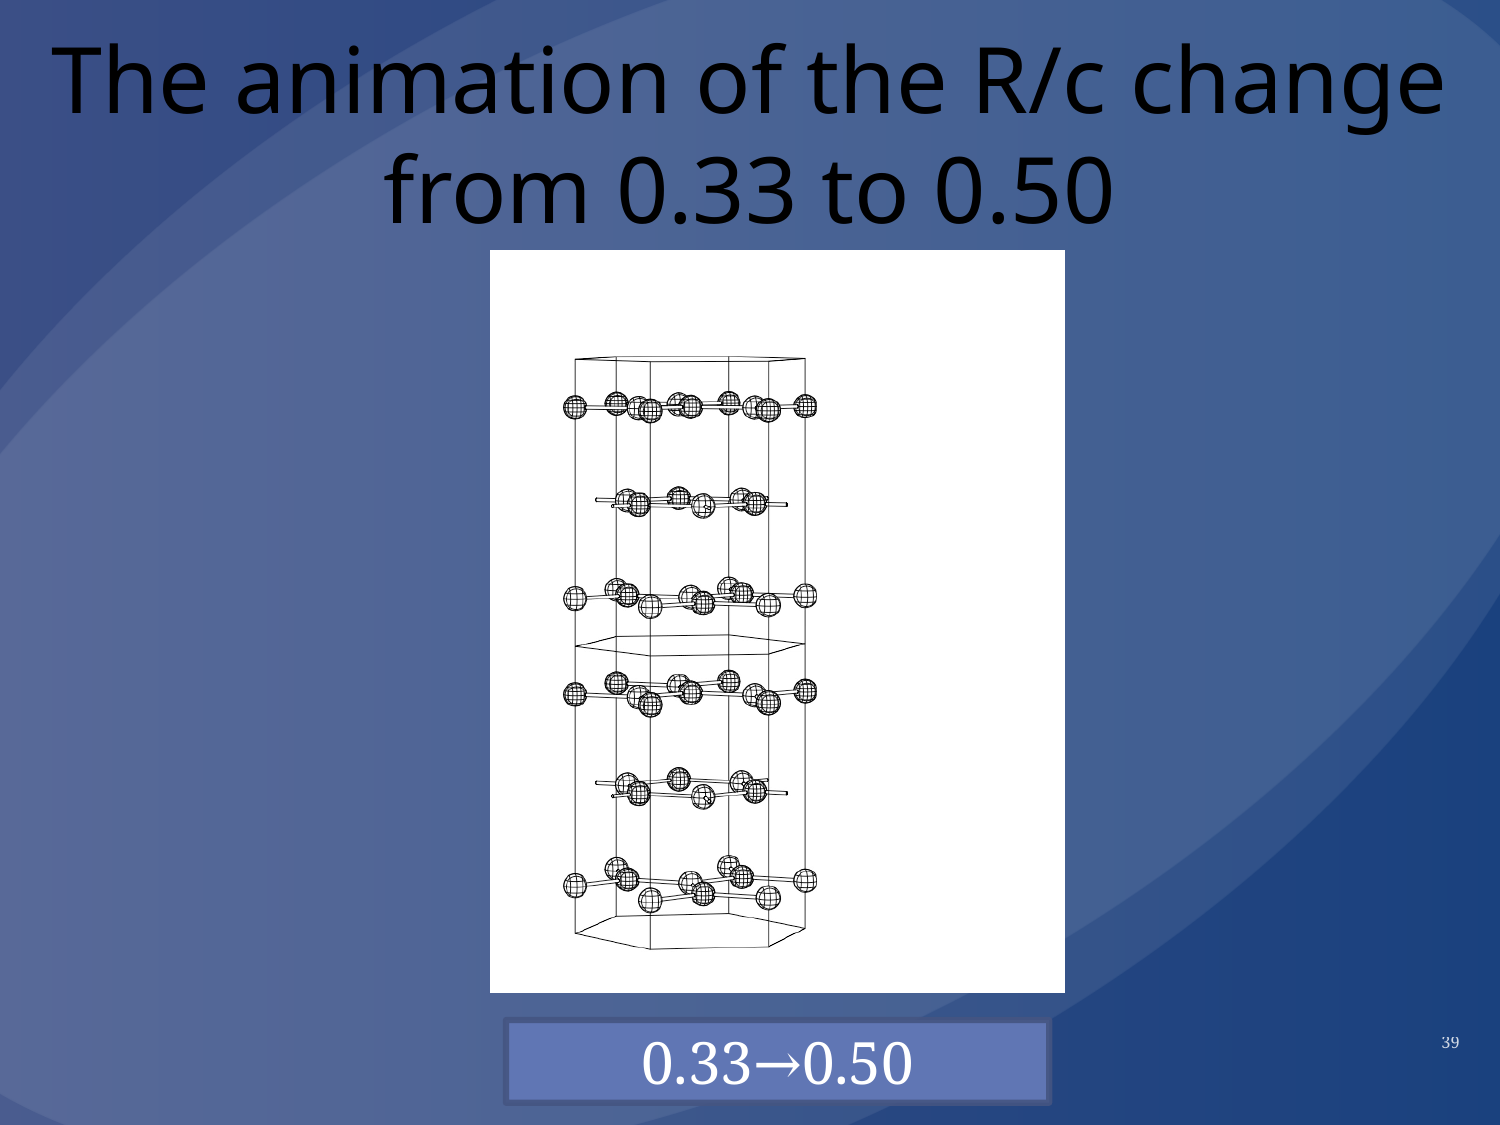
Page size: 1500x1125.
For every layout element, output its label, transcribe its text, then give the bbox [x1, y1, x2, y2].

title The animation of the R/c change from 0.33 to 0.50 [17, 7, 1483, 250]
text_box 0.33→0.50 [503, 1017, 1052, 1106]
slide_number 39 [1387, 1025, 1475, 1063]
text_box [489, 249, 1066, 995]
picture [0, 0, 1500, 1125]
